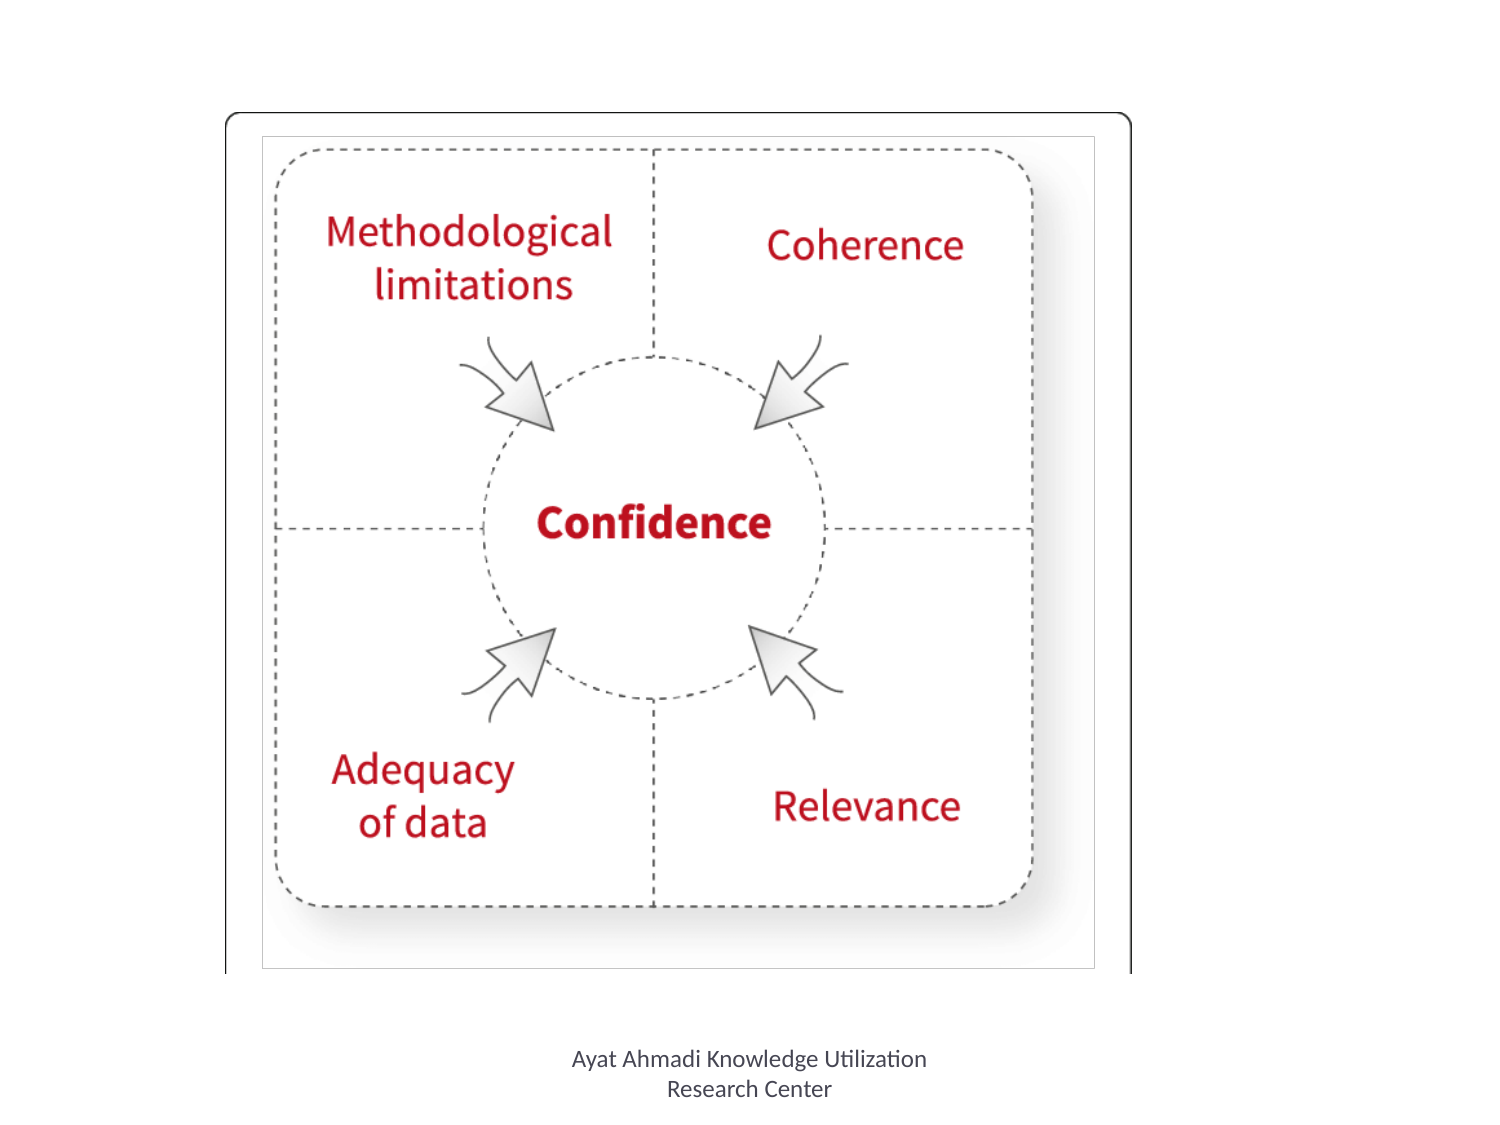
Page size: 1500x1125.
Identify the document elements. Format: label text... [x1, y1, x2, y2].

picture [224, 112, 1132, 974]
footer Ayat Ahmadi Knowledge Utilization Research Center [512, 1042, 988, 1103]
